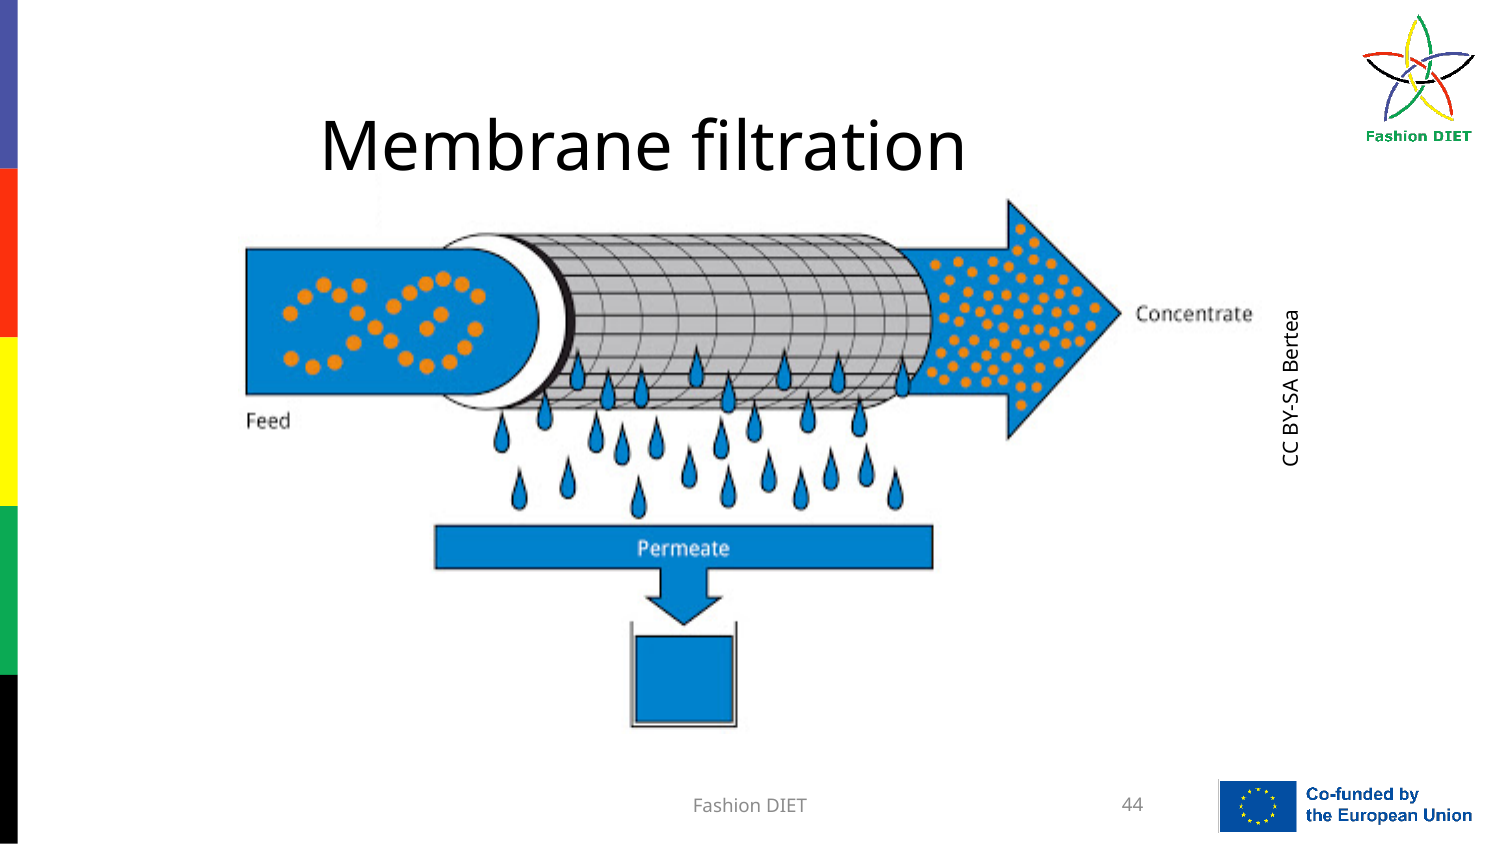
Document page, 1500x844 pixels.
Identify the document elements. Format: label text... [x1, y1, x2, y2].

picture [238, 173, 1262, 734]
footer Fashion DIET [496, 782, 1004, 828]
text_box CC BY-SA Bertea [1269, 193, 1310, 583]
picture [1358, 14, 1480, 151]
text_box Membrane filtration [230, 103, 1058, 194]
picture [1216, 777, 1491, 835]
slide_number 44 [820, 783, 1159, 829]
